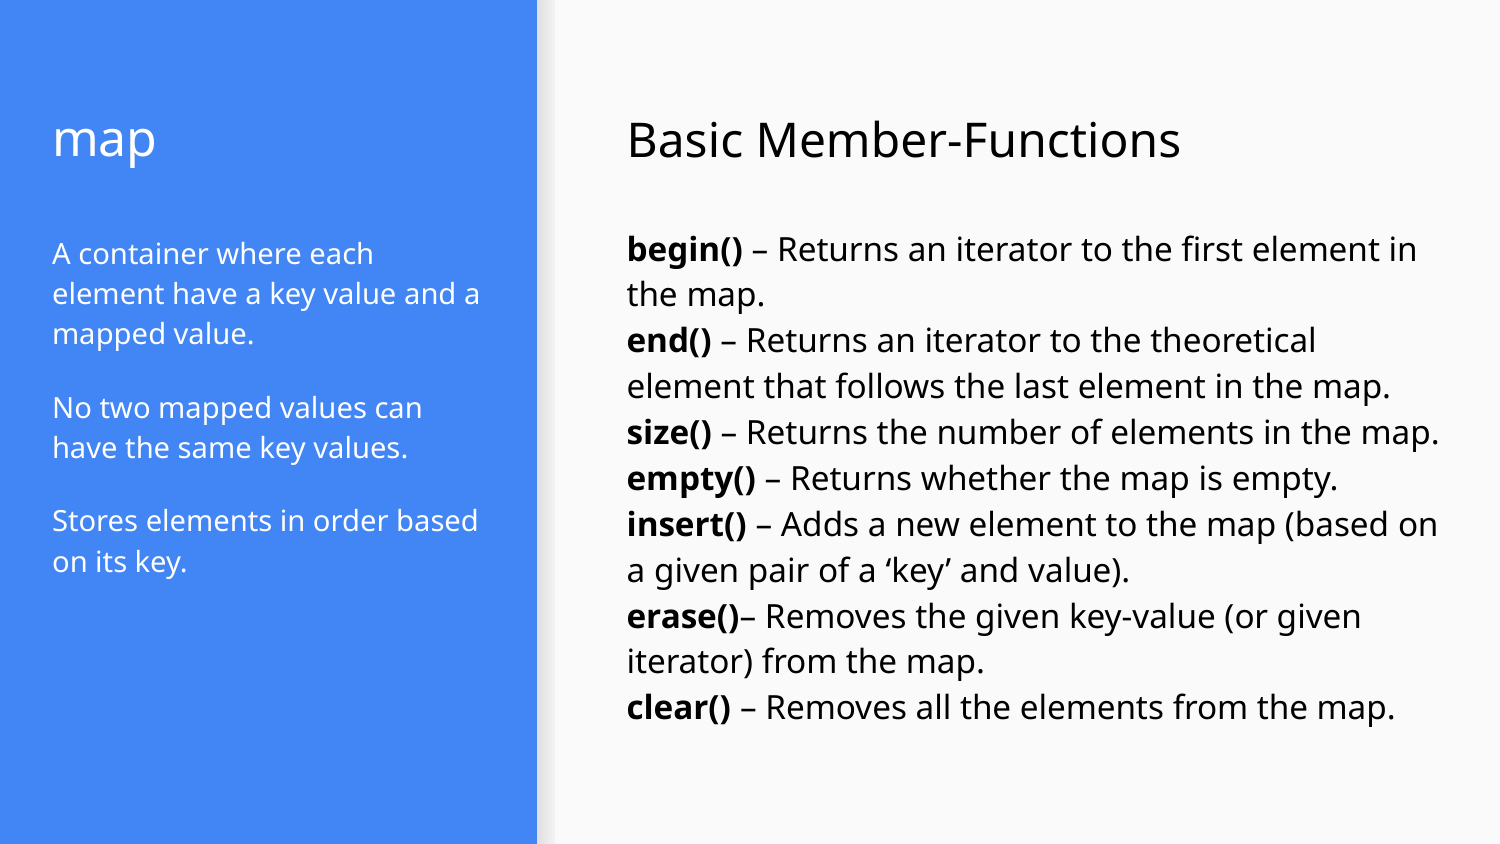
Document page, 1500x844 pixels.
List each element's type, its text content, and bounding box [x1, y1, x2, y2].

title Basic Member-Functions [611, 67, 1461, 182]
title map [37, 67, 498, 182]
list A container where each element have a key value and a mapped value. No two mapped values can have the same key values. Stores elements in order based on its key. [37, 215, 498, 734]
list begin() – Returns an iterator to the first element in the map. end() – Returns an iterator to the theoretical element that follows the last element in the map. size() – Returns the number of elements in the map. empty() – Returns whether the map is empty. insert() – Adds a new element to the map (based on a given pair of a ‘key’ and value). erase()– Removes the given key-value (or given iterator) from the map. clear() – Removes all the elements from the map. [611, 206, 1461, 809]
